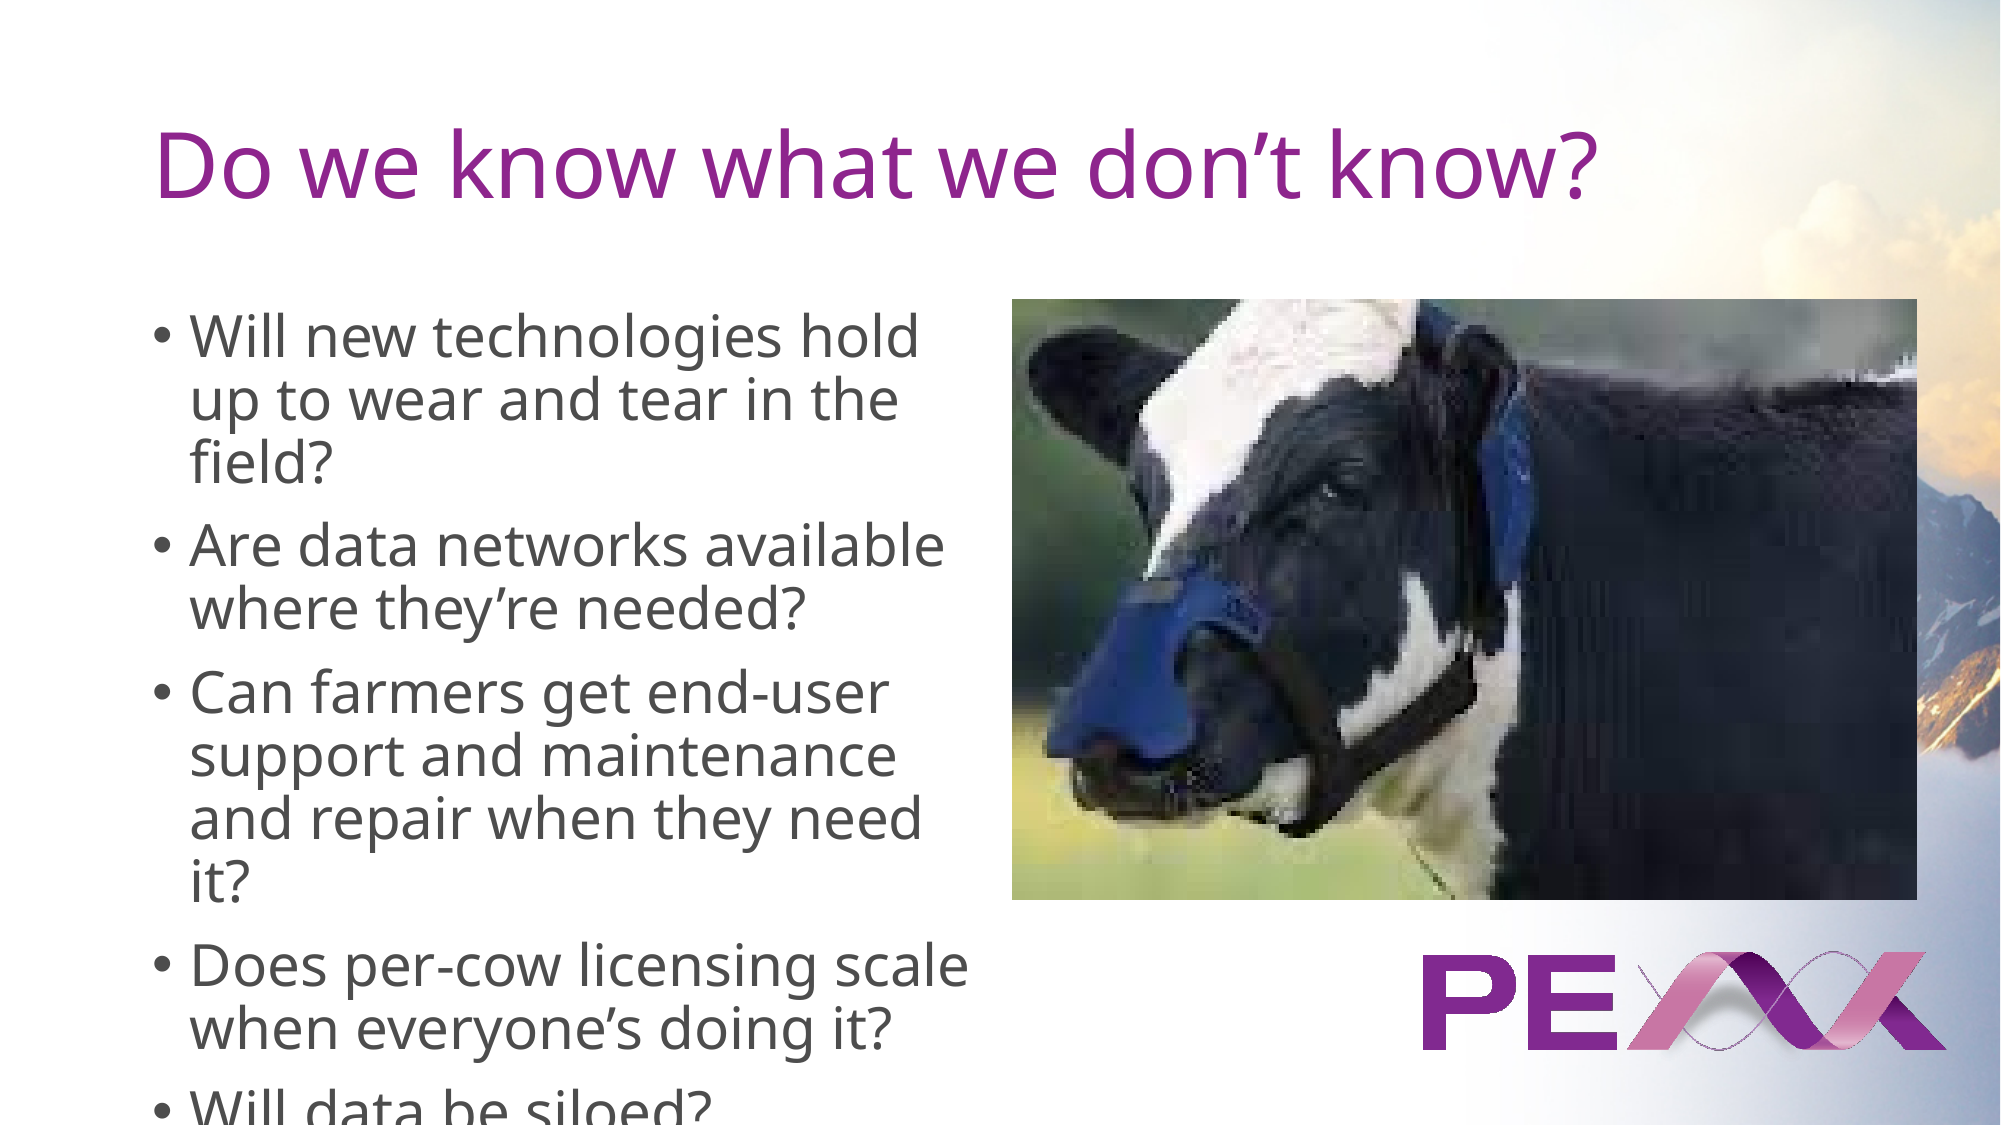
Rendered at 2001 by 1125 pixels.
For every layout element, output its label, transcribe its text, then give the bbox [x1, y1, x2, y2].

title Do we know what we don’t know? [137, 59, 1863, 278]
list Will new technologies hold up to wear and tear in the field? Are data networks available where they’re needed? Can farmers get end-user support and maintenance and repair when they need it? Does per-cow licensing scale when everyone’s doing it? Will data be siloed? [137, 299, 988, 1014]
picture [0, 0, 2001, 1125]
